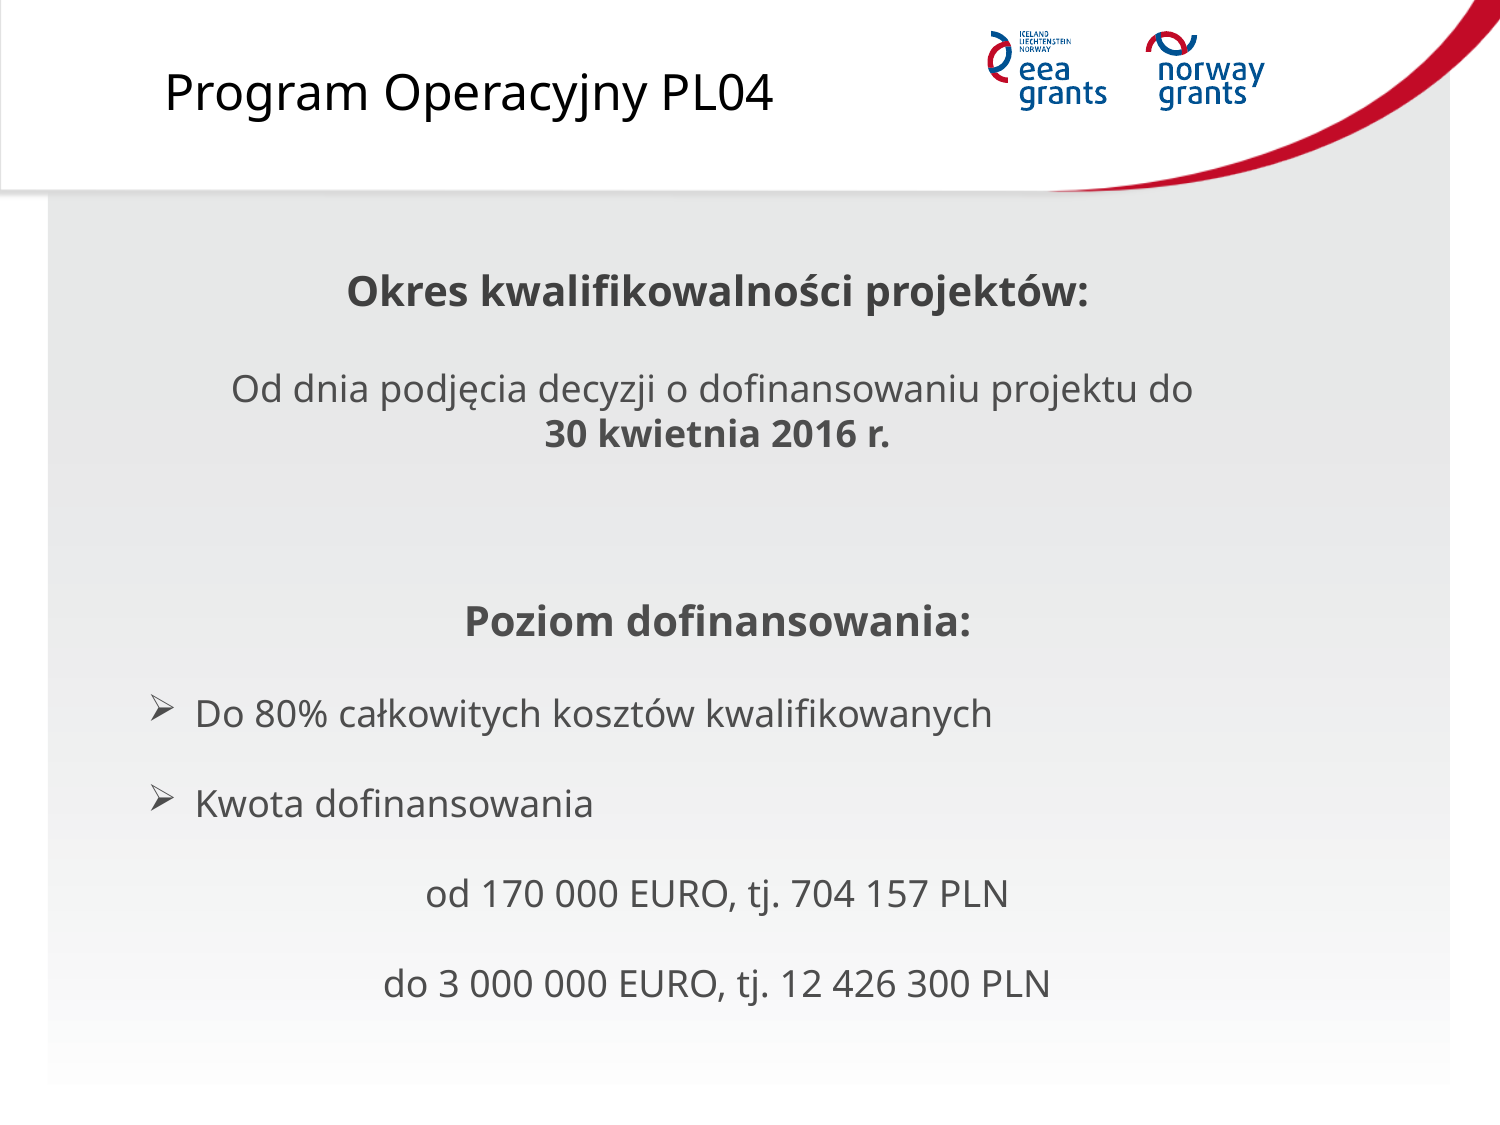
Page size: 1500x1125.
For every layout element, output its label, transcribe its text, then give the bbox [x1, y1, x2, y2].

text_box Okres kwalifikowalności projektów: Od dnia podjęcia decyzji o dofinansowaniu projektu do 30 kwietnia 2016 r. Poziom dofinansowania: Do 80% całkowitych kosztów kwalifikowanych Kwota dofinansowania od 170 000 EURO, tj. 704 157 PLN do 3 000 000 EURO, tj. 12 426 300 PLN [132, 257, 1303, 1013]
text_box Program Operacyjny PL04 [150, 53, 1003, 128]
